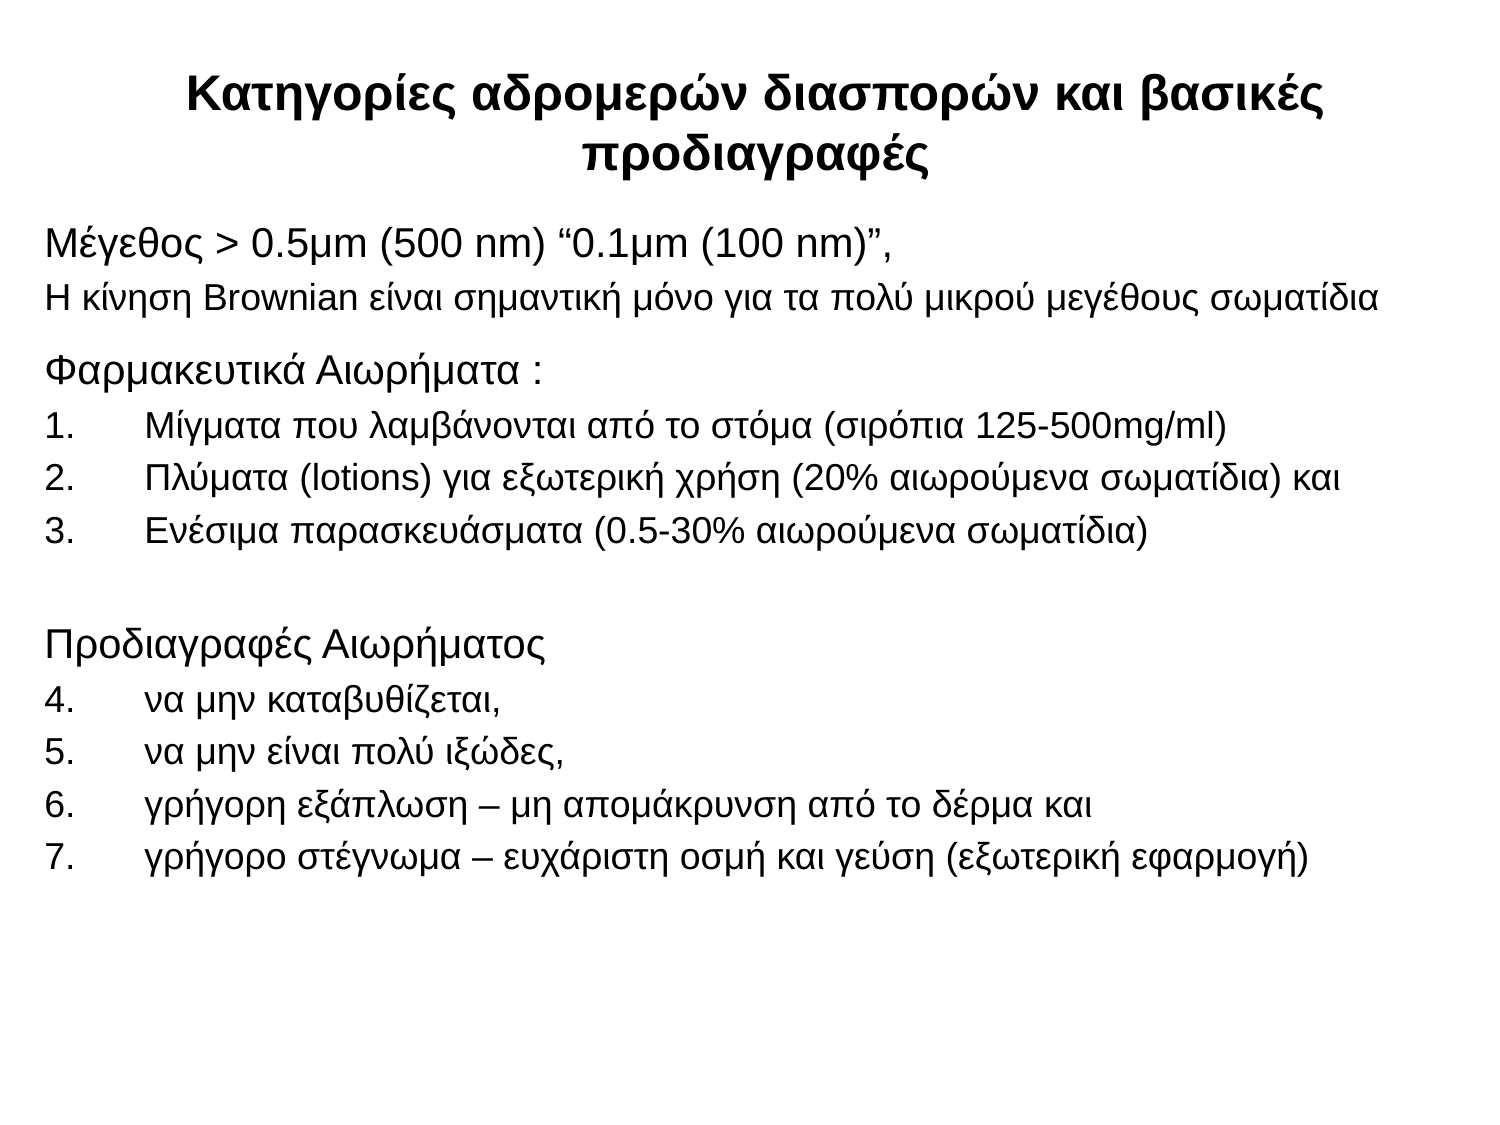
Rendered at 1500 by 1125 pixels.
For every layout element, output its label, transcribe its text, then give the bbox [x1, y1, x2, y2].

list Μέγεθος > 0.5μm (500 nm) “0.1μm (100 nm)”, Η κίνηση Brownian είναι σημαντική μόνο για τα πολύ μικρού μεγέθους σωματίδια Φαρμακευτικά Αιωρήματα : Μίγματα που λαμβάνονται από το στόμα (σιρόπια 125-500mg/ml) Πλύματα (lotions) για εξωτερική χρήση (20% αιωρούμενα σωματίδια) και Ενέσιμα παρασκευάσματα (0.5-30% αιωρούμενα σωματίδια) Προδιαγραφές Αιωρήματος να μην καταβυθίζεται, να μην είναι πολύ ιξώδες, γρήγορη εξάπλωση – μη απομάκρυνση από το δέρμα και γρήγορο στέγνωμα – ευχάριστη οσμή και γεύση (εξωτερική εφαρμογή) [29, 207, 1471, 1041]
title Κατηγορίες αδρομερών διασπορών και βασικές προδιαγραφές [41, 44, 1471, 197]
